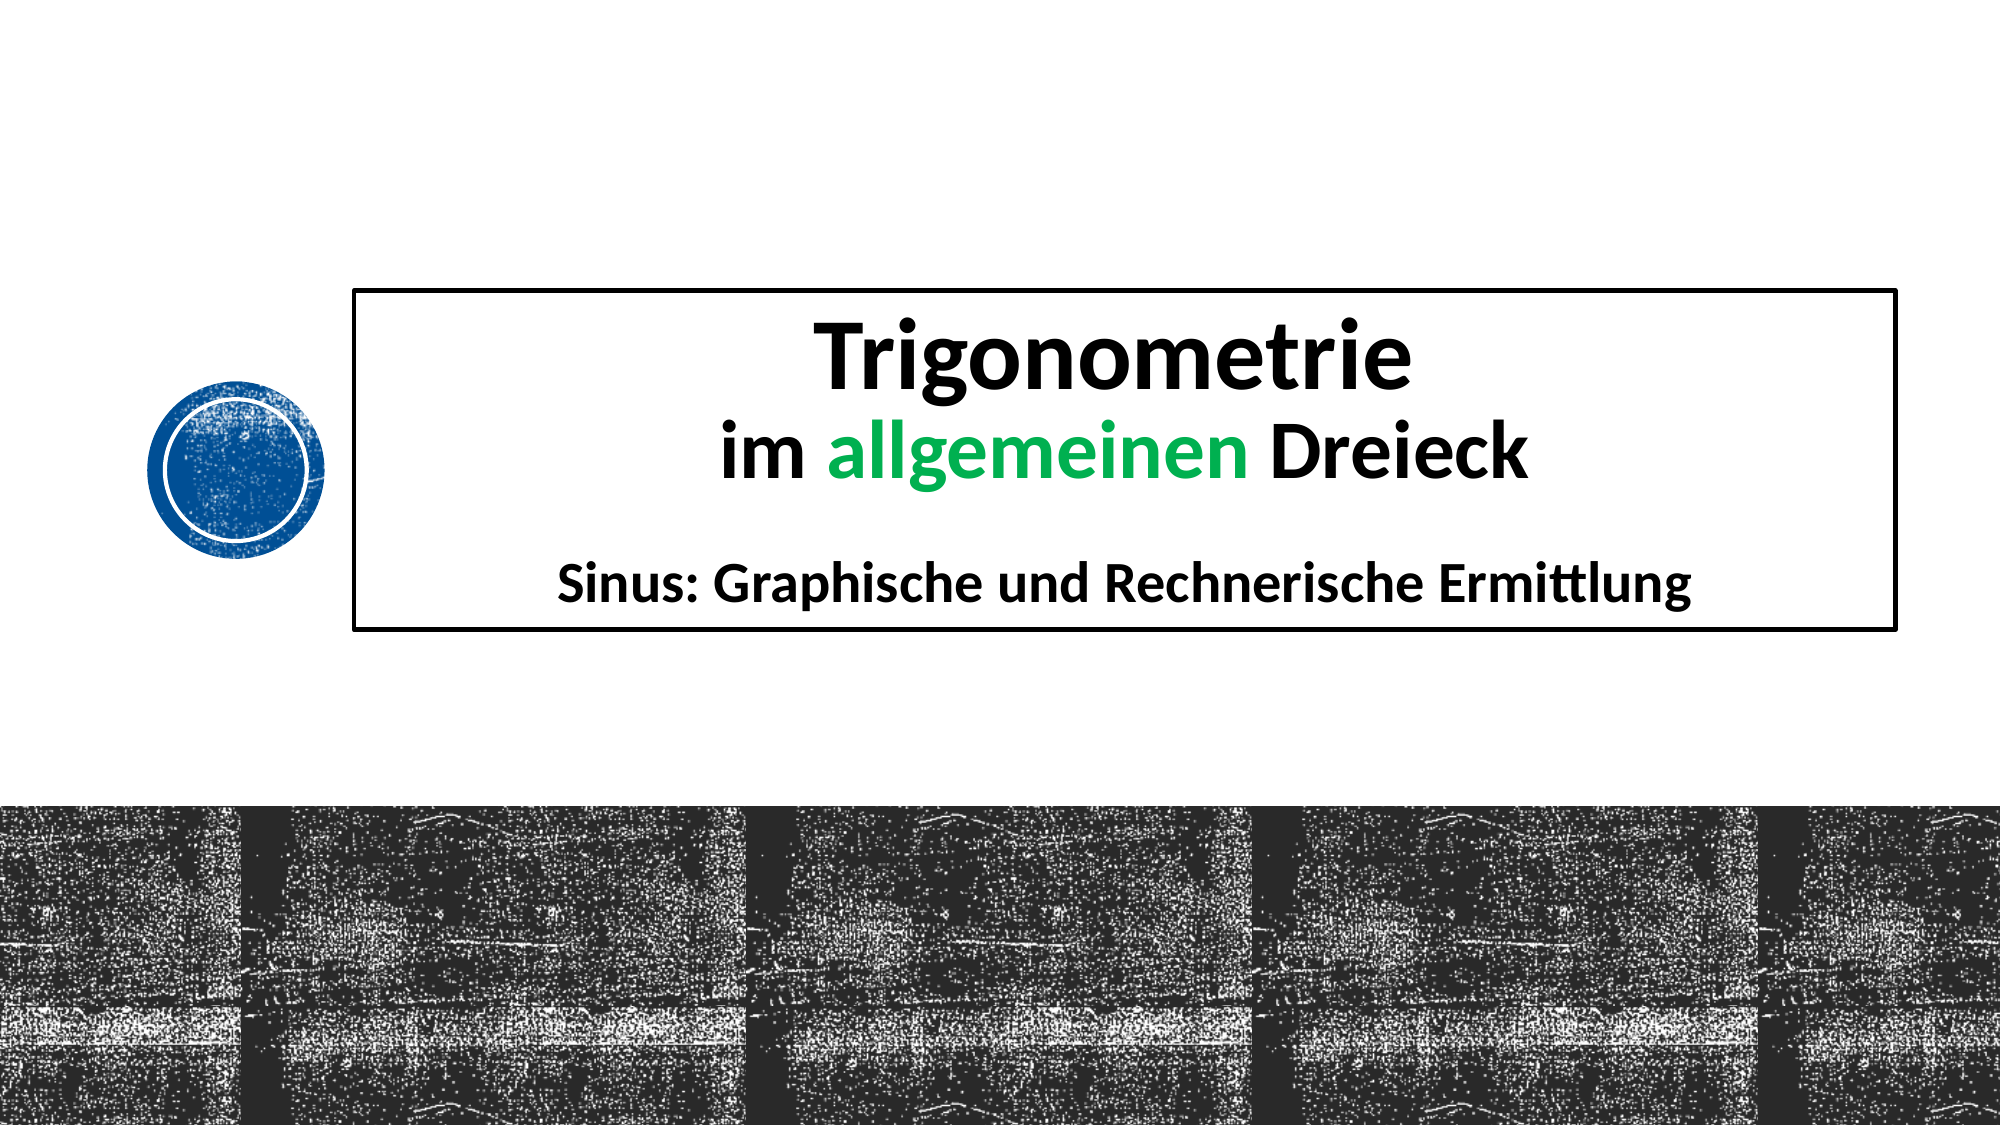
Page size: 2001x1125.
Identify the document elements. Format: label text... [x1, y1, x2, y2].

title Trigonometrie im allgemeinen Dreieck Sinus: Graphische und Rechnerische Ermittlung [354, 290, 1896, 630]
